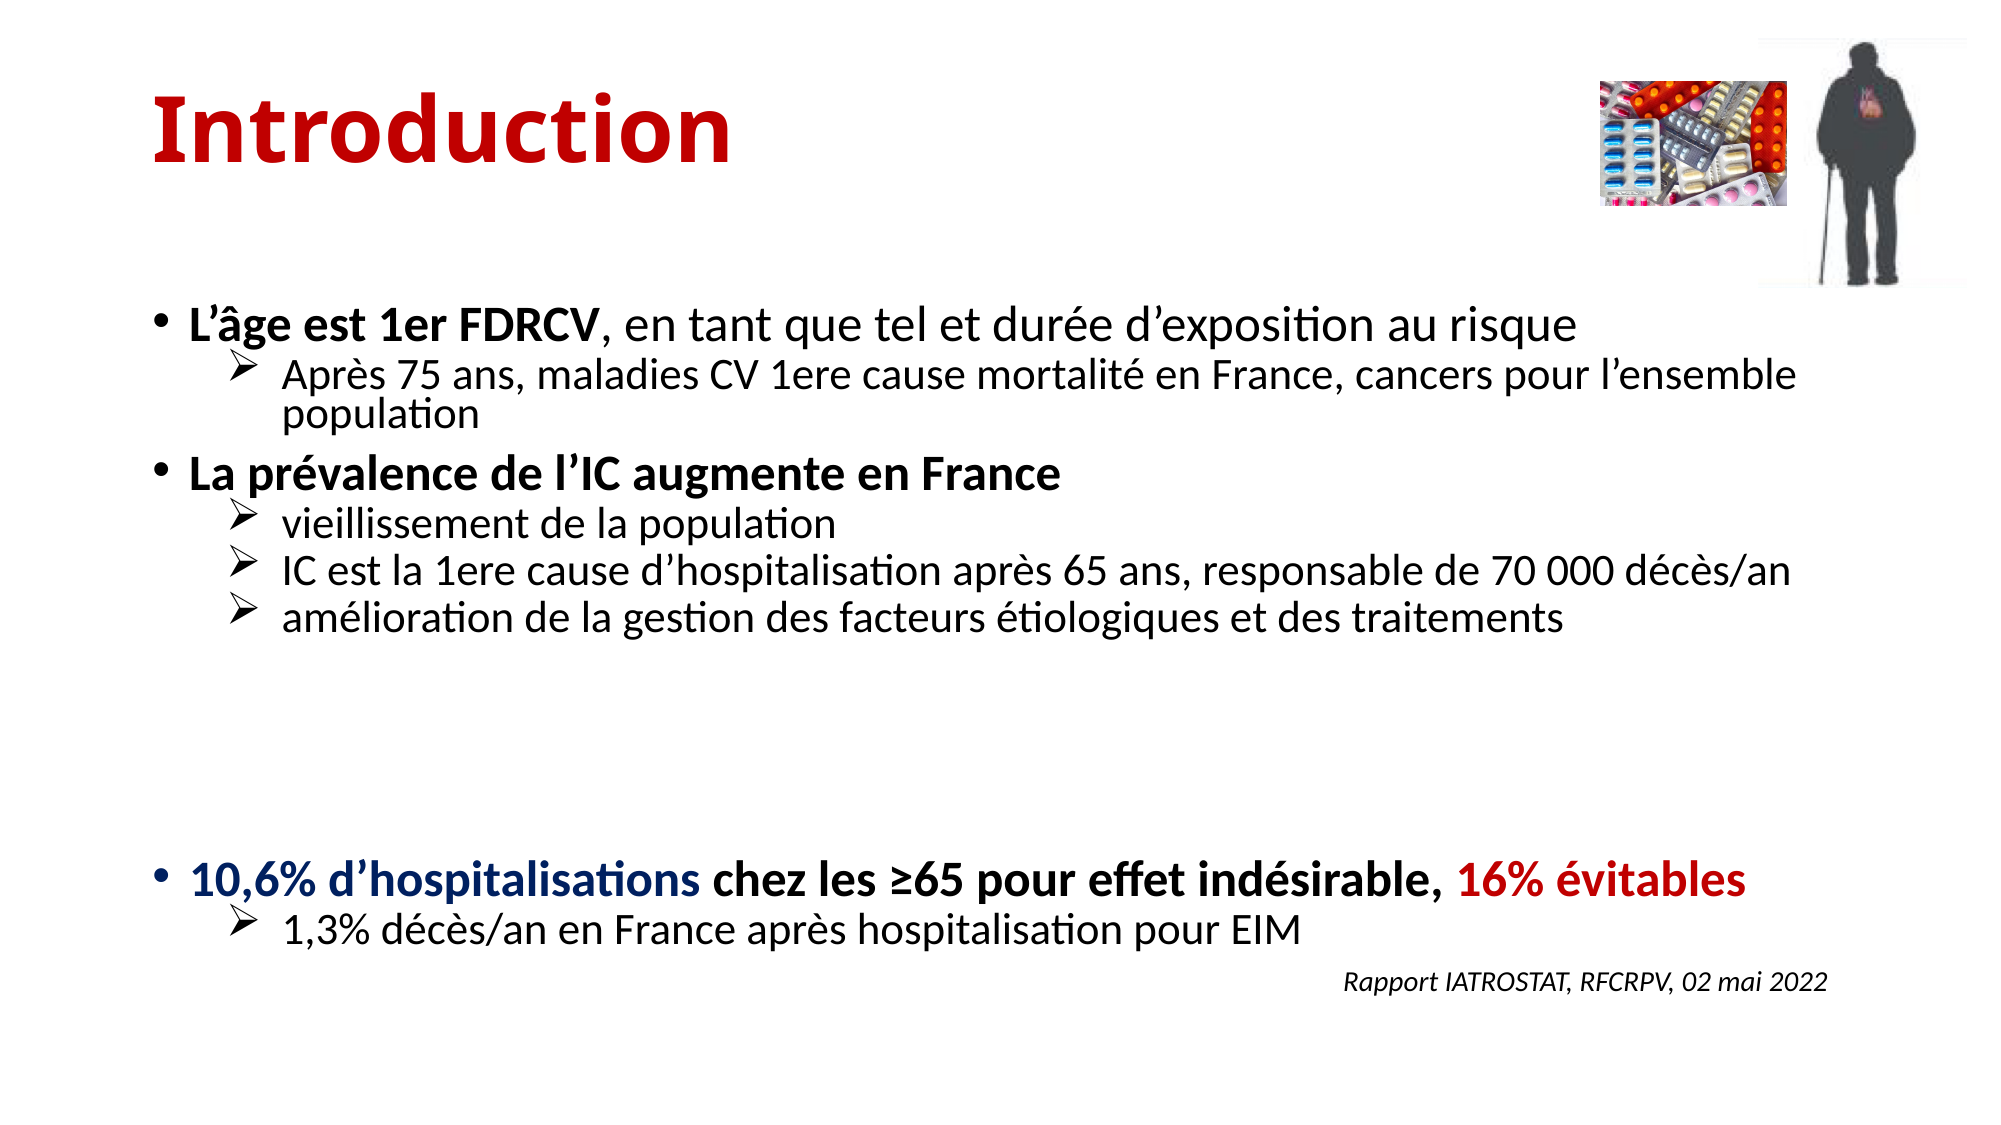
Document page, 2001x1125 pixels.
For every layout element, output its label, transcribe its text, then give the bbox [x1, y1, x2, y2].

list L’âge est 1er FDRCV, en tant que tel et durée d’exposition au risque Après 75 ans, maladies CV 1ere cause mortalité en France, cancers pour l’ensemble population La prévalence de l’IC augmente en France vieillissement de la population IC est la 1ere cause d’hospitalisation après 65 ans, responsable de 70 000 décès/an amélioration de la gestion des facteurs étiologiques et des traitements 10,6% d’hospitalisations chez les ≥65 pour effet indésirable, 16% évitables 1,3% décès/an en France après hospitalisation pour EIM Rapport IATROSTAT, RFCRPV, 02 mai 2022 [137, 219, 1863, 1014]
title Introduction [137, 59, 1758, 206]
picture [1600, 38, 1967, 288]
